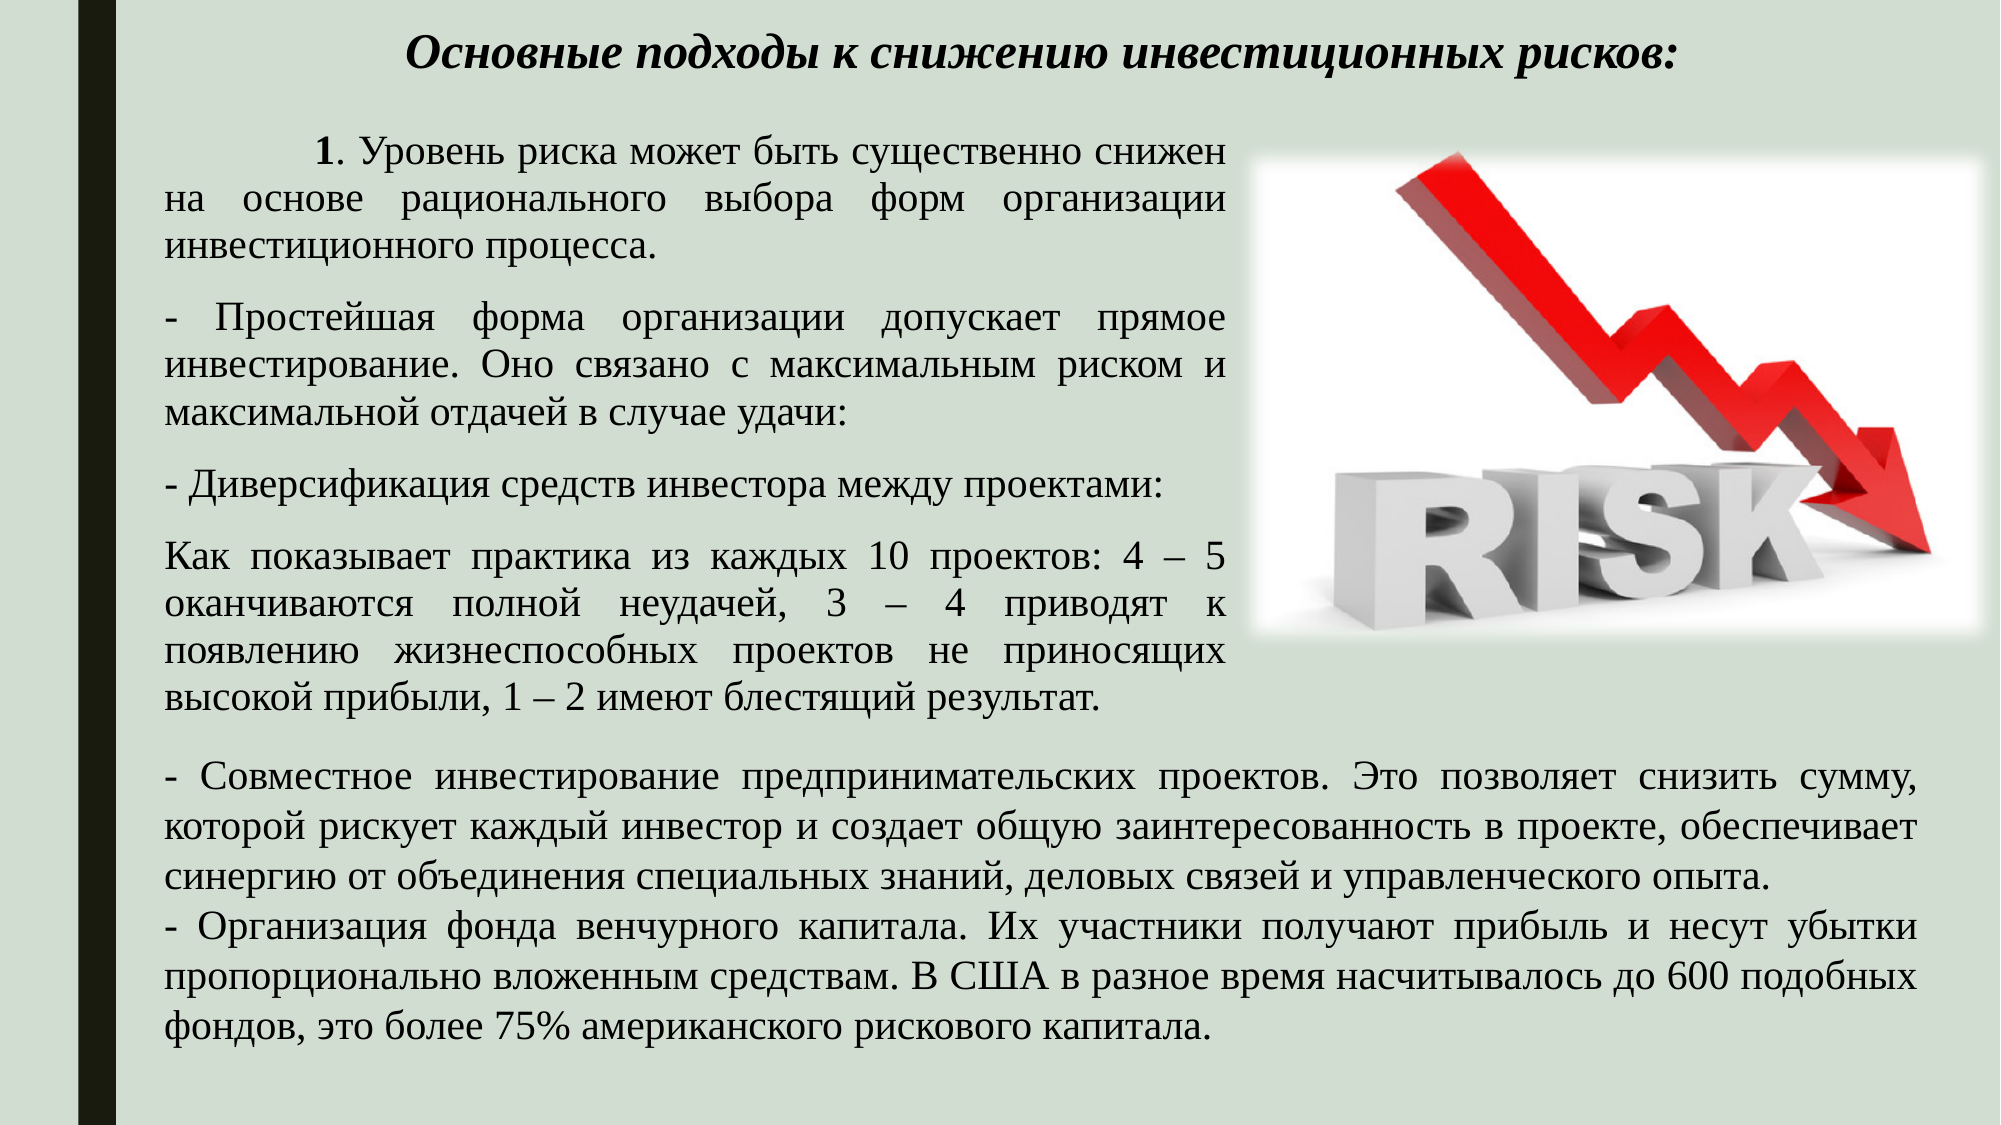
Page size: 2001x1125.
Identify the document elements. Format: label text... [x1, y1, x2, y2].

picture [1234, 140, 2000, 651]
text_box - Совместное инвестирование предпринимательских проектов. Это позволяет снизить сумму, которой рискует каждый инвестор и создает общую заинтересованность в проекте, обеспечивает синергию от объединения специальных знаний, деловых связей и управленческого опыта. - Организация фонда венчурного капитала. Их участники получают прибыль и несут убытки пропорционально вложенным средствам. В США в разное время насчитывалось до 600 подобных фондов, это более 75% американского рискового капитала. [149, 740, 1934, 1056]
text_box Основные подходы к снижению инвестиционных рисков: [297, 10, 1800, 86]
list 1. Уровень риска может быть существенно снижен на основе рационального выбора форм организации инвестиционного процесса. - Простейшая форма организации допускает прямое инвестирование. Оно связано с максимальным риском и максимальной отдачей в случае удачи: - Диверсификация средств инвестора между проектами: Как показывает практика из каждых 10 проектов: 4 – 5 оканчиваются полной неудачей, 3 – 4 приводят к появлению жизнеспособных проектов не приносящих высокой прибыли, 1 – 2 имеют блестящий результат. [149, 117, 1242, 740]
